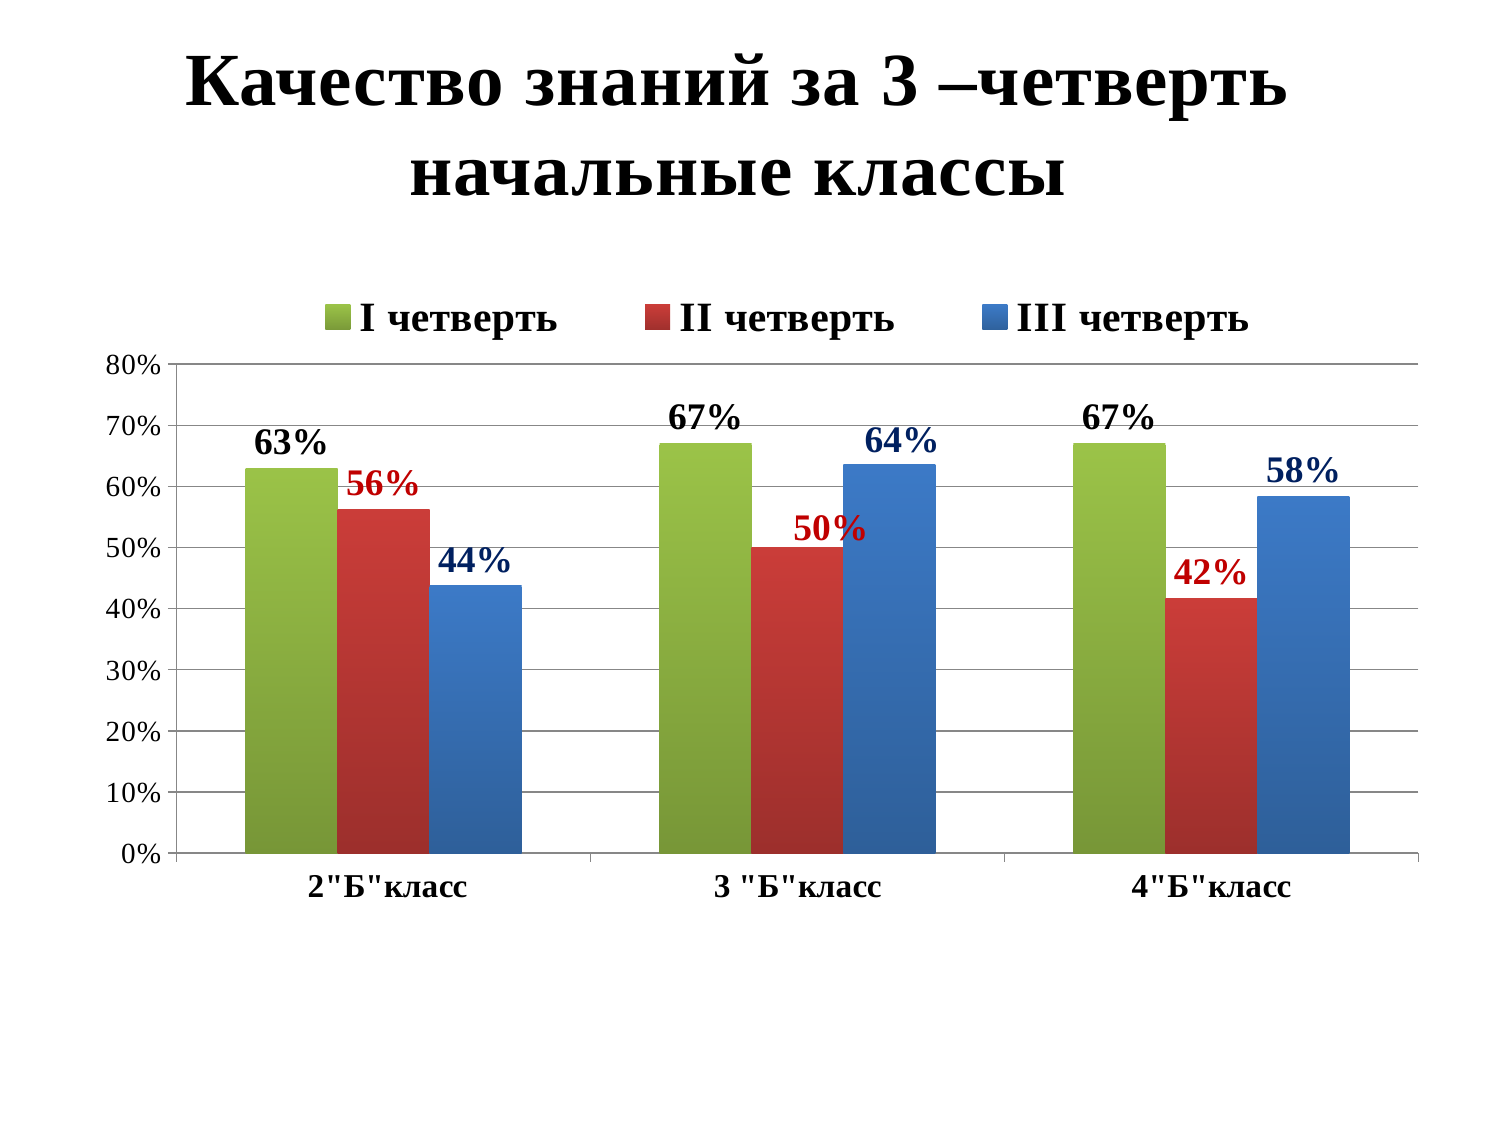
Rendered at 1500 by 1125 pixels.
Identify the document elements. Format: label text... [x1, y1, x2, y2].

chart [34, 257, 1466, 1068]
text_box Качество знаний за 3 –четверть начальные классы [58, 23, 1418, 219]
